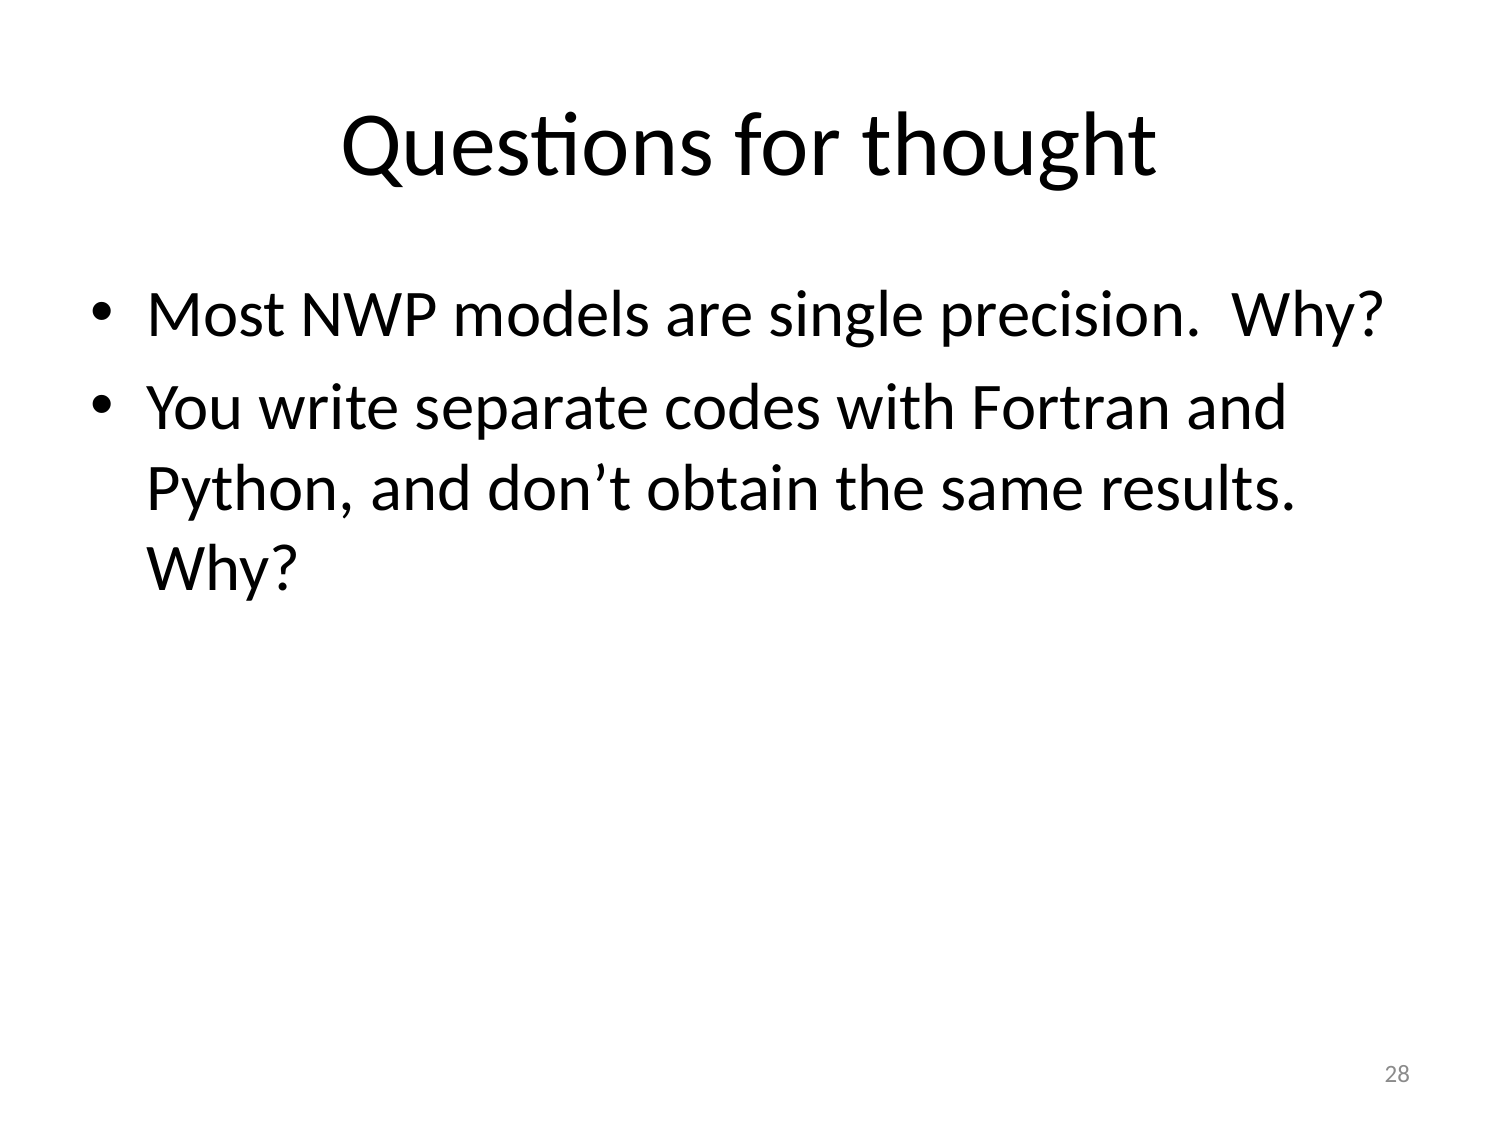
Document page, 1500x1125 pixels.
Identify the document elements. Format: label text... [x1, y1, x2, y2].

list Most NWP models are single precision. Why? You write separate codes with Fortran and Python, and don’t obtain the same results. Why? [75, 262, 1425, 1005]
title Questions for thought [75, 45, 1425, 233]
slide_number 28 [1074, 1042, 1425, 1103]
